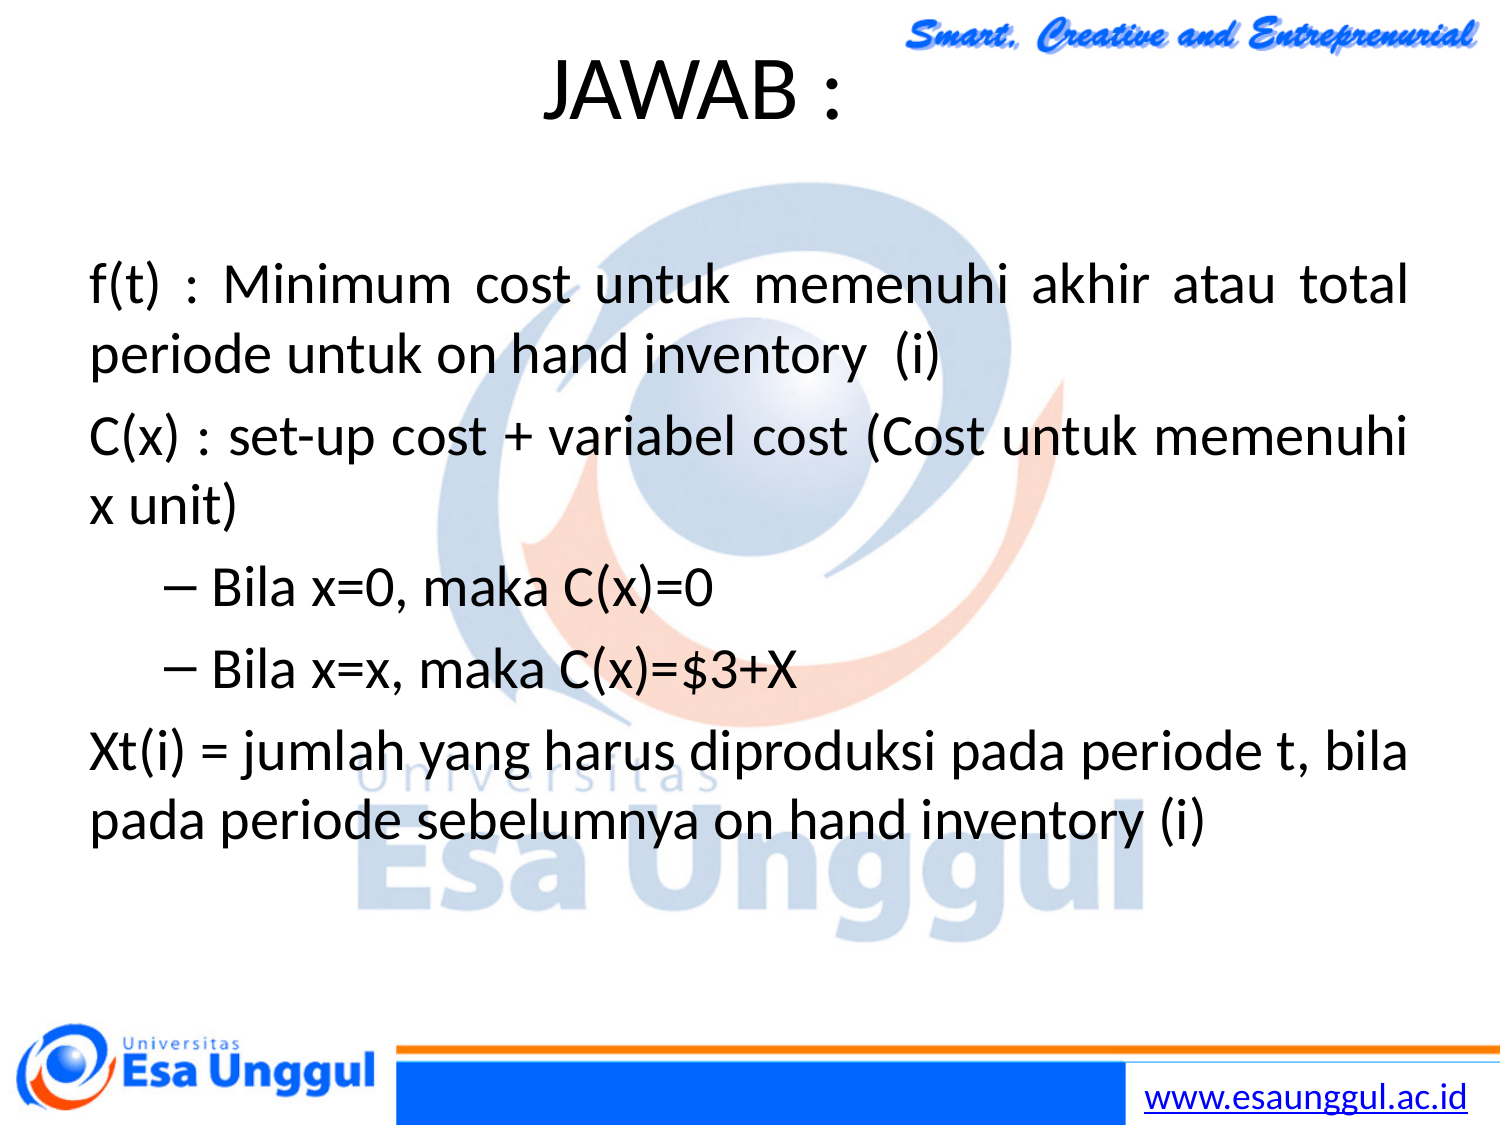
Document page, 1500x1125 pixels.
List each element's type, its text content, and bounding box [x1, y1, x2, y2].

list f(t) : Minimum cost untuk memenuhi akhir atau total periode untuk on hand inventory (i) C(x) : set-up cost + variabel cost (Cost untuk memenuhi x unit) Bila x=0, maka C(x)=0 Bila x=x, maka C(x)=$3+X Xt(i) = jumlah yang harus diproduksi pada periode t, bila pada periode sebelumnya on hand inventory (i) [75, 237, 1425, 1006]
title JAWAB : [75, 20, 1313, 175]
picture [0, 0, 1500, 1125]
